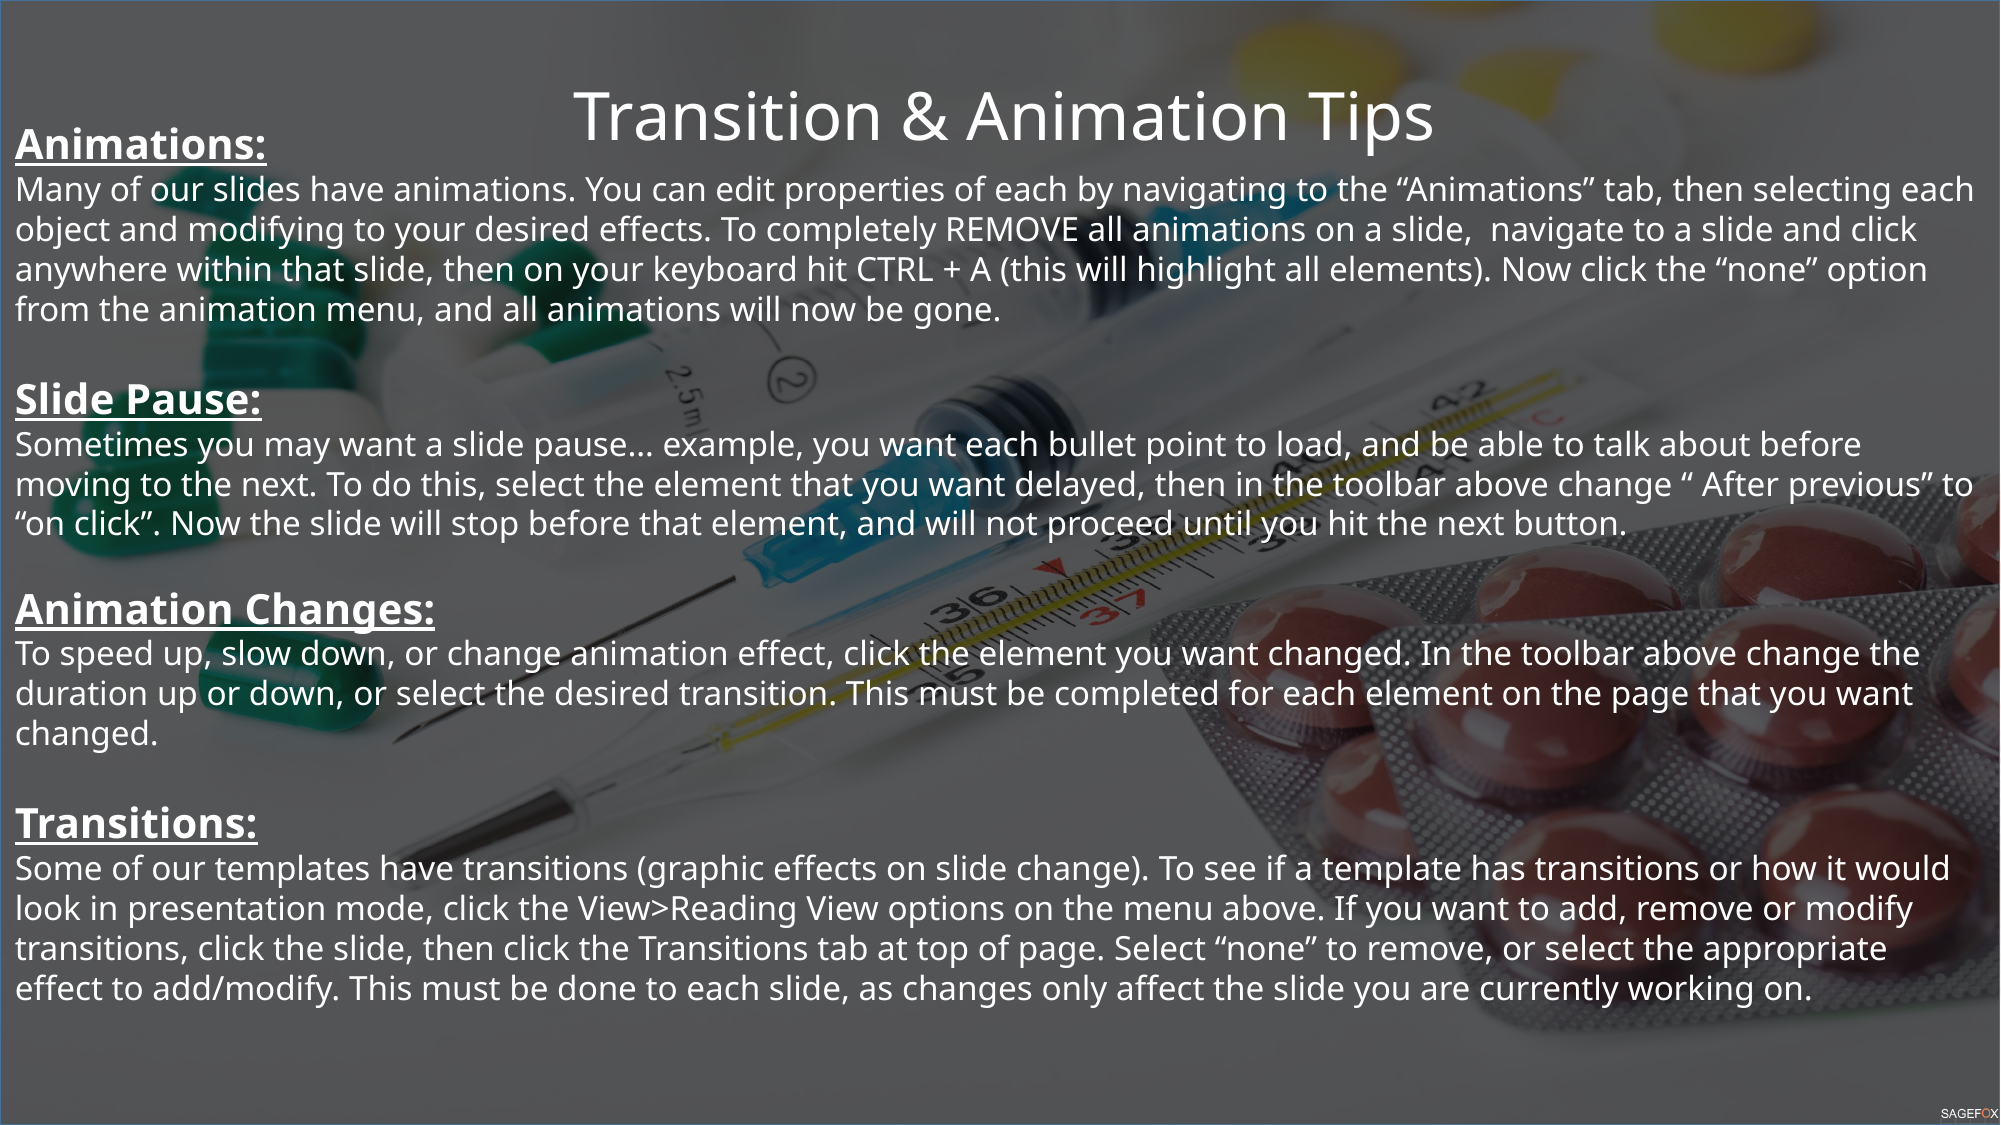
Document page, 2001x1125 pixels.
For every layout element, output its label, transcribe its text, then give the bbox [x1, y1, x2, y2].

title Transition & Animation Tips [477, 59, 1532, 177]
text_box Animations: Many of our slides have animations. You can edit properties of each by navigating to the “Animations” tab, then selecting each object and modifying to your desired effects. To completely REMOVE all animations on a slide, navigate to a slide and click anywhere within that slide, then on your keyboard hit CTRL + A (this will highlight all elements). Now click the “none” option from the animation menu, and all animations will now be gone. Slide Pause: Sometimes you may want a slide pause… example, you want each bullet point to load, and be able to talk about before moving to the next. To do this, select the element that you want delayed, then in the toolbar above change “ After previous” to “on click”. Now the slide will stop before that element, and will not proceed until you hit the next button. Animation Changes: To speed up, slow down, or change animation effect, click the element you want changed. In the toolbar above change the duration up or down, or select the desired transition. This must be completed for each element on the page that you want changed. Transitions: Some of our templates have transitions (graphic effects on slide change). To see if a template has transitions or how it would look in presentation mode, click the View>Reading View options on the menu above. If you want to add, remove or modify transitions, click the slide, then click the Transitions tab at top of page. Select “none” to remove, or select the appropriate effect to add/modify. This must be done to each slide, as changes only affect the slide you are currently working on. [0, 0, 2000, 1125]
